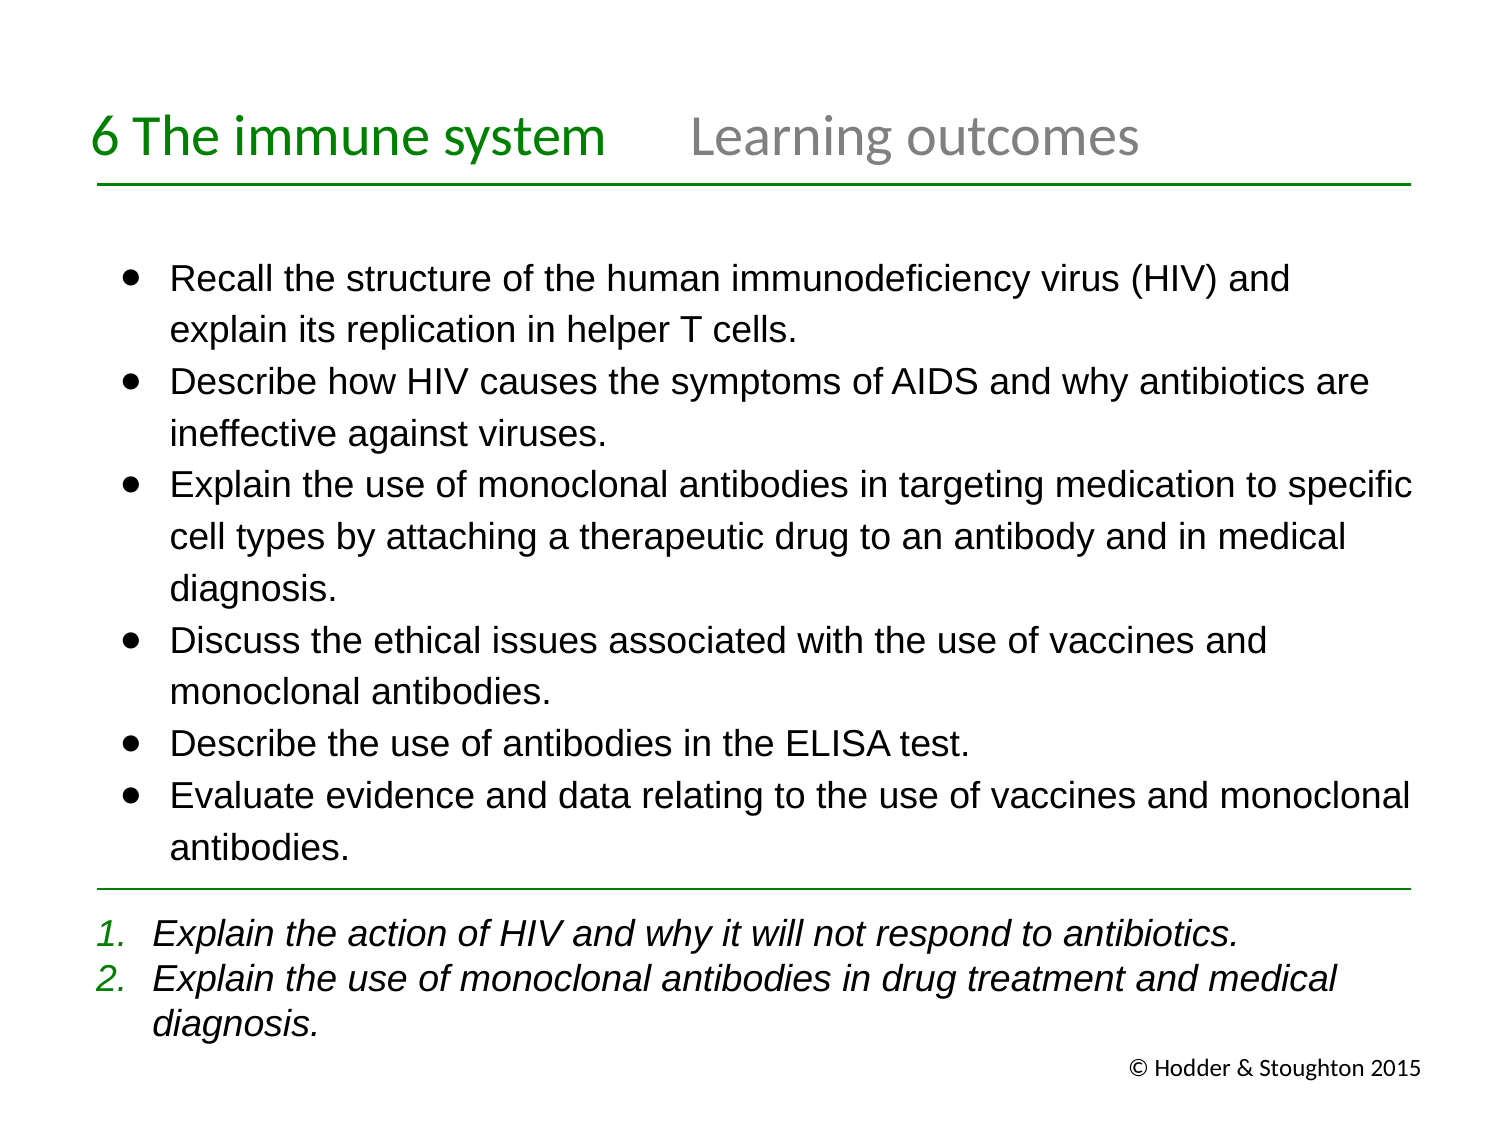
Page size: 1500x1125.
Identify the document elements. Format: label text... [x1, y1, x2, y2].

list Recall the structure of the human immunodeficiency virus (HIV) and explain its replication in helper T cells. Describe how HIV causes the symptoms of AIDS and why antibiotics are ineffective against viruses. Explain the use of monoclonal antibodies in targeting medication to specific cell types by attaching a therapeutic drug to an antibody and in medical diagnosis. Discuss the ethical issues associated with the use of vaccines and monoclonal antibodies. Describe the use of antibodies in the ELISA test. Evaluate evidence and data relating to the use of vaccines and monoclonal antibodies. [79, 231, 1430, 900]
text_box © Hodder & Stoughton 2015 [1128, 1051, 1423, 1082]
text_box Explain the action of HIV and why it will not respond to antibiotics. Explain the use of monoclonal antibodies in drug treatment and medical diagnosis. [81, 900, 1407, 1051]
